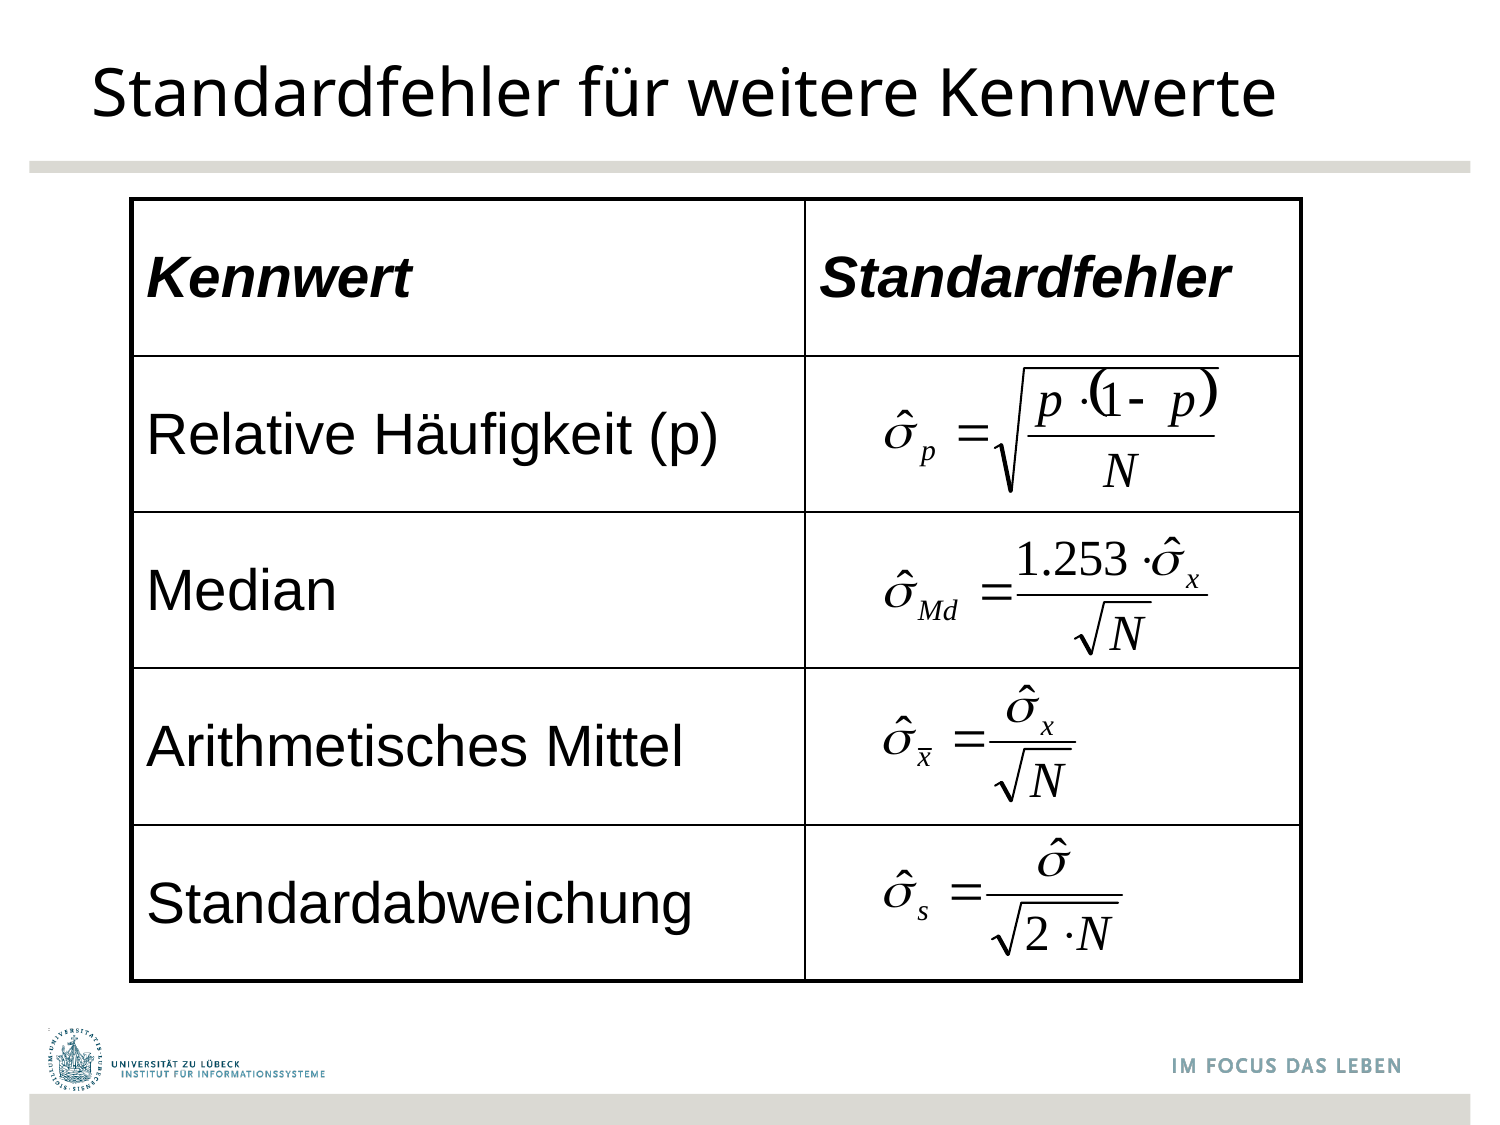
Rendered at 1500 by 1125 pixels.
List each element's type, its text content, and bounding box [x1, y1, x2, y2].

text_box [876, 355, 1228, 504]
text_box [875, 827, 1134, 968]
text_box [875, 673, 1087, 814]
picture [1173, 1058, 1400, 1073]
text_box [876, 527, 1219, 667]
table_cell [806, 357, 876, 511]
table_cell Standardabweichung [134, 826, 804, 979]
table_header Kennwert [134, 201, 804, 355]
table_cell [806, 826, 1299, 979]
table_cell Arithmetisches Mittel [134, 669, 804, 824]
table_header Standardfehler [806, 201, 1299, 355]
table_cell [806, 669, 1299, 824]
table_cell [1226, 357, 1299, 511]
title Standardfehler für weitere Kennwerte [76, 42, 1427, 126]
table_cell [806, 513, 1299, 667]
table_cell Median [134, 513, 804, 667]
table_cell Relative Häufigkeit (p) [134, 357, 804, 511]
